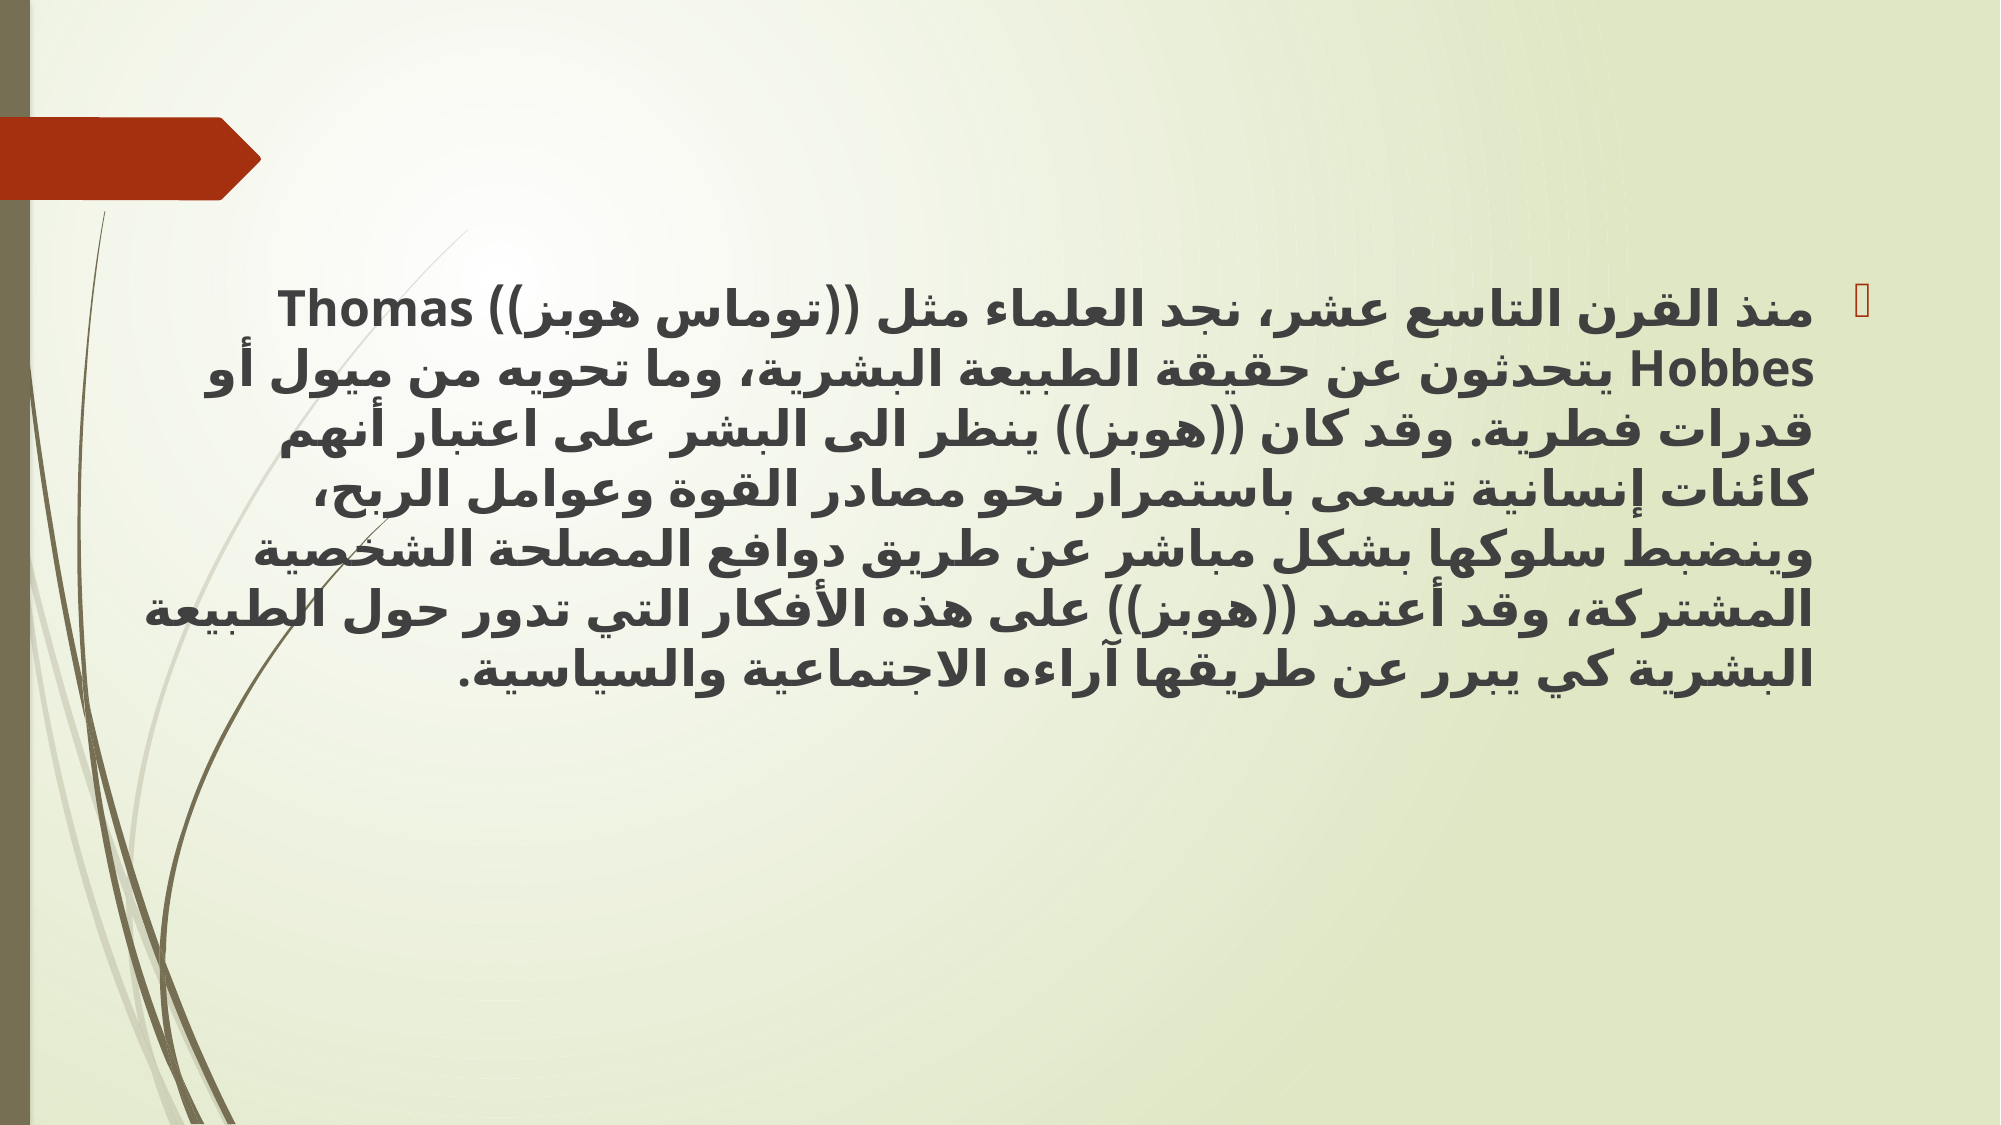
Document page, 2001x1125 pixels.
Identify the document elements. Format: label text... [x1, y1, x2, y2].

list منذ القرن التاسع عشر، نجد العلماء مثل ((توماس هوبز)) Thomas Hobbes يتحدثون عن حقيقة الطبيعة البشرية، وما تحويه من ميول أو قدرات فطرية. وقد كان ((هوبز)) ينظر الى البشر على اعتبار أنهم كائنات إنسانية تسعى باستمرار نحو مصادر القوة وعوامل الربح، وينضبط سلوكها بشكل مباشر عن طريق دوافع المصلحة الشخصية المشتركة، وقد أعتمد ((هوبز)) على هذه الأفكار التي تدور حول الطبيعة البشرية كي يبرر عن طريقها آراءه الاجتماعية والسياسية. [111, 106, 1888, 970]
